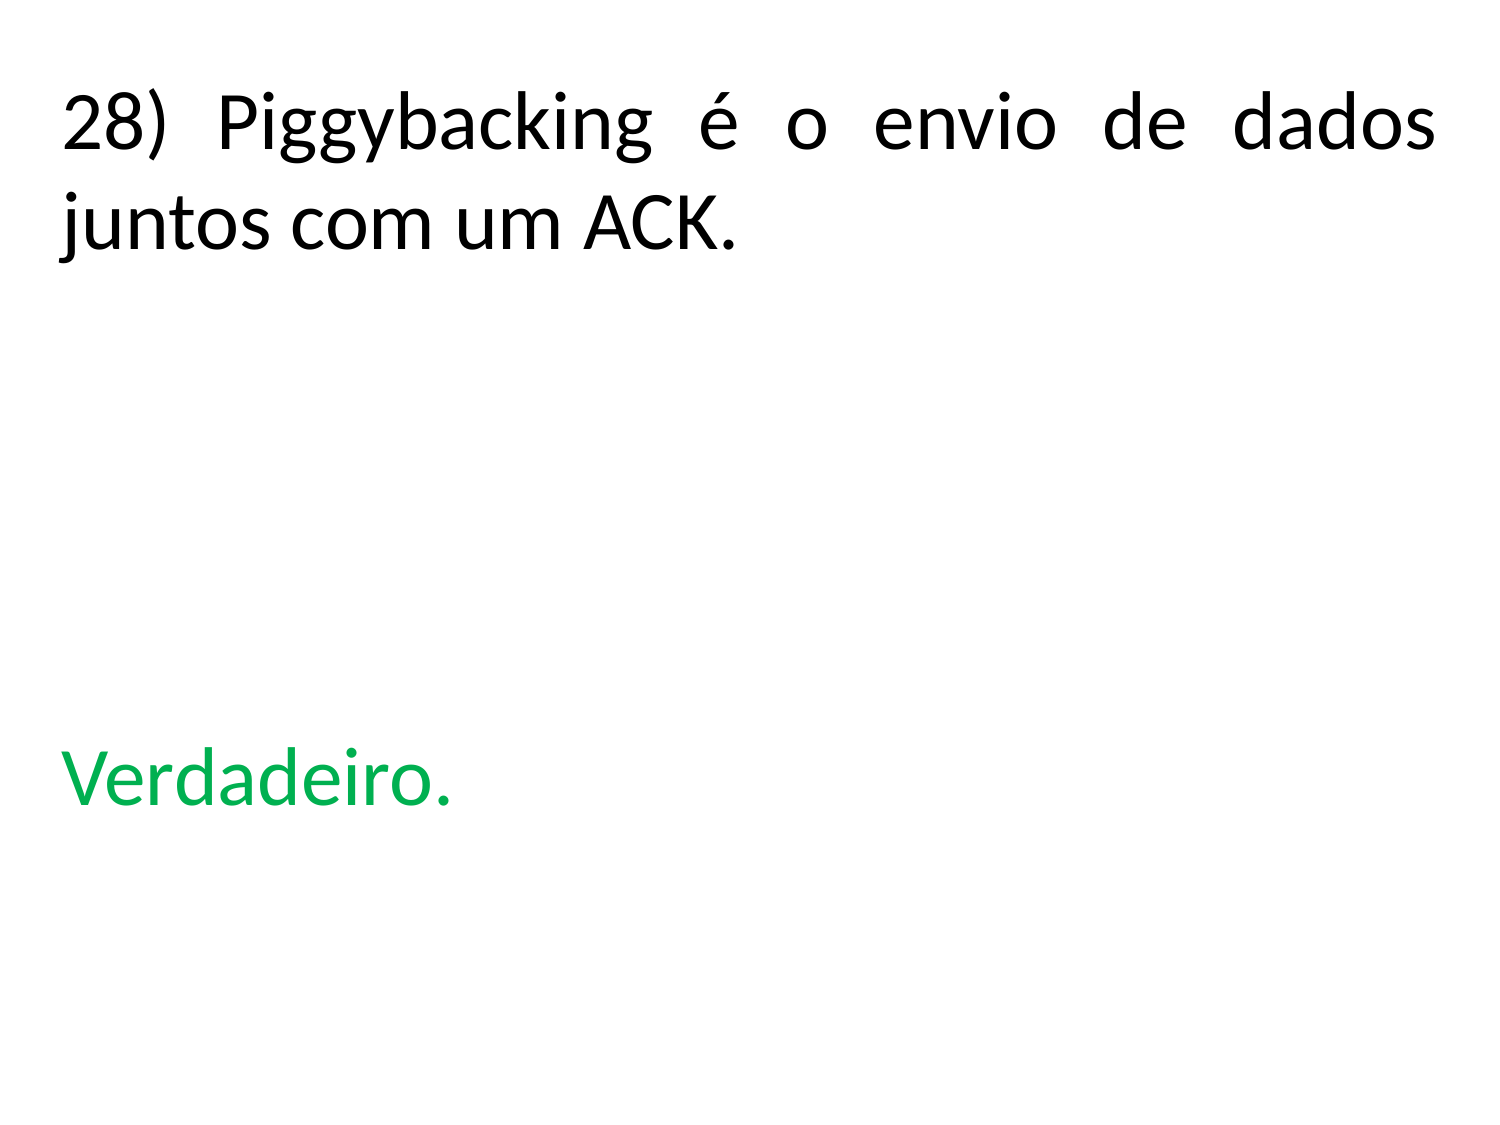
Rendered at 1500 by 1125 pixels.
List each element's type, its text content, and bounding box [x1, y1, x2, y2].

text_box 28) Piggybacking é o envio de dados juntos com um ACK. [46, 58, 1454, 274]
text_box Verdadeiro. [46, 714, 1454, 830]
